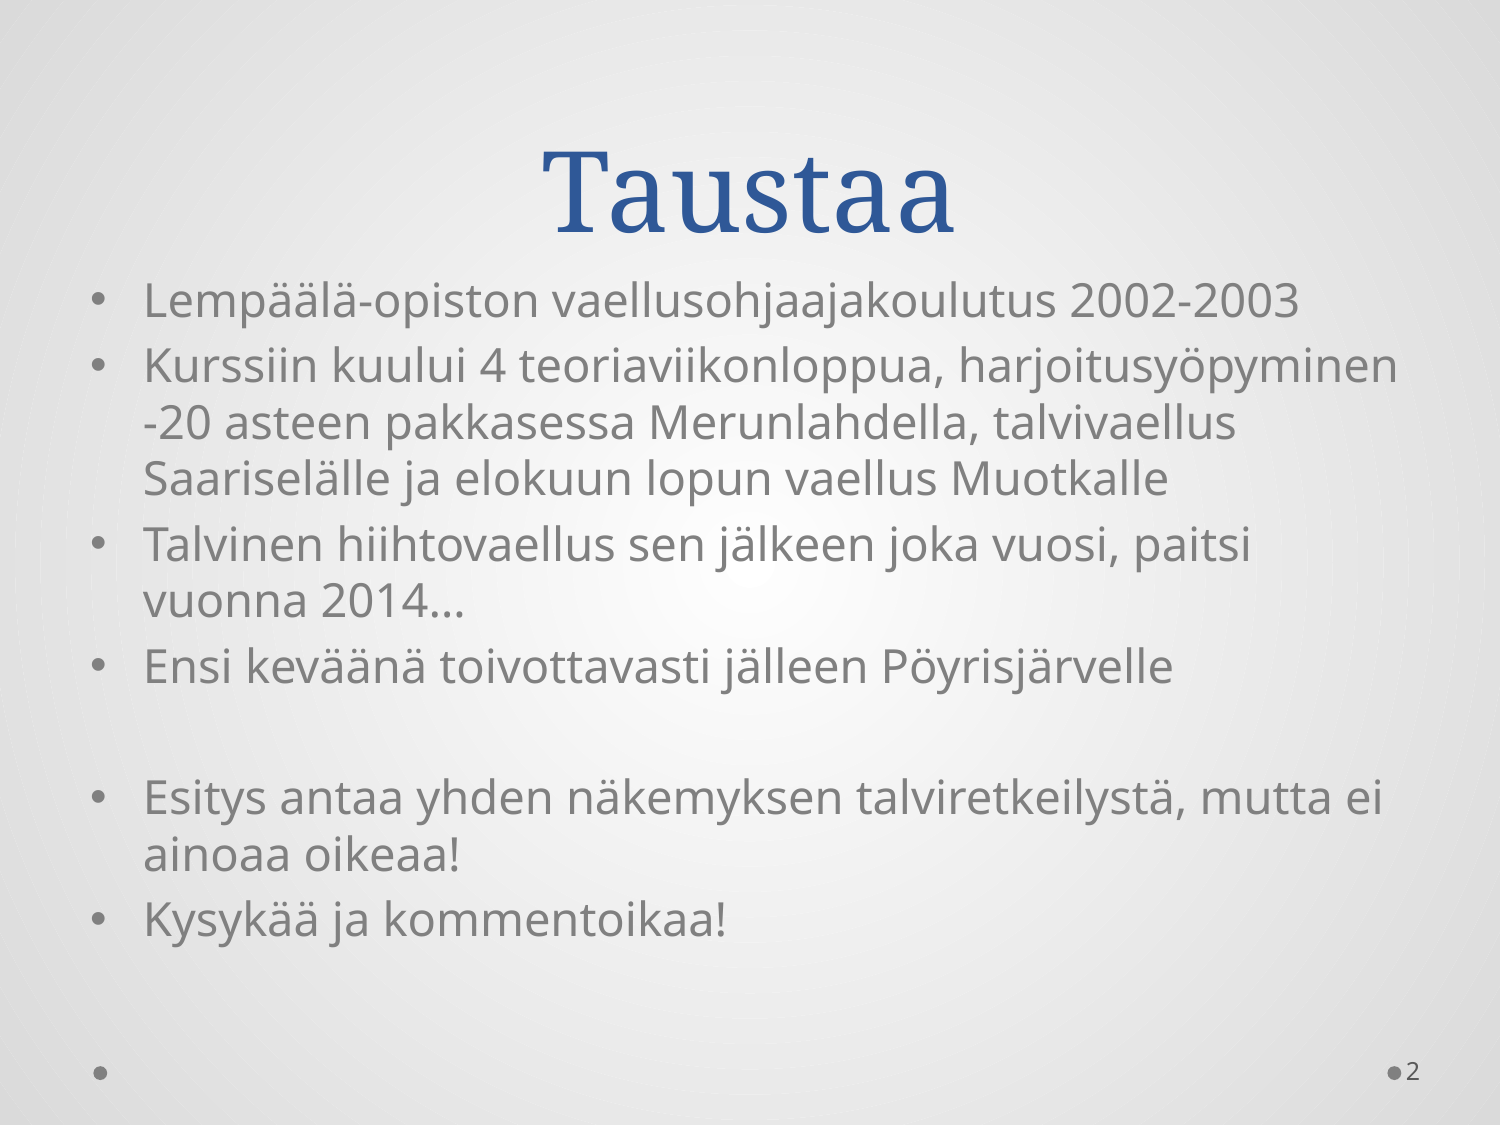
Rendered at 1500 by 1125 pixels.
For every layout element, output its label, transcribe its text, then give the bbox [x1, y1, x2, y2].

slide_number 2 [1401, 1042, 1494, 1103]
title Taustaa [75, 0, 1425, 262]
list Lempäälä-opiston vaellusohjaajakoulutus 2002-2003 Kurssiin kuului 4 teoriaviikonloppua, harjoitusyöpyminen -20 asteen pakkasessa Merunlahdella, talvivaellus Saariselälle ja elokuun lopun vaellus Muotkalle Talvinen hiihtovaellus sen jälkeen joka vuosi, paitsi vuonna 2014… Ensi keväänä toivottavasti jälleen Pöyrisjärvelle Esitys antaa yhden näkemyksen talviretkeilystä, mutta ei ainoaa oikeaa! Kysykää ja kommentoikaa! [75, 262, 1425, 1005]
